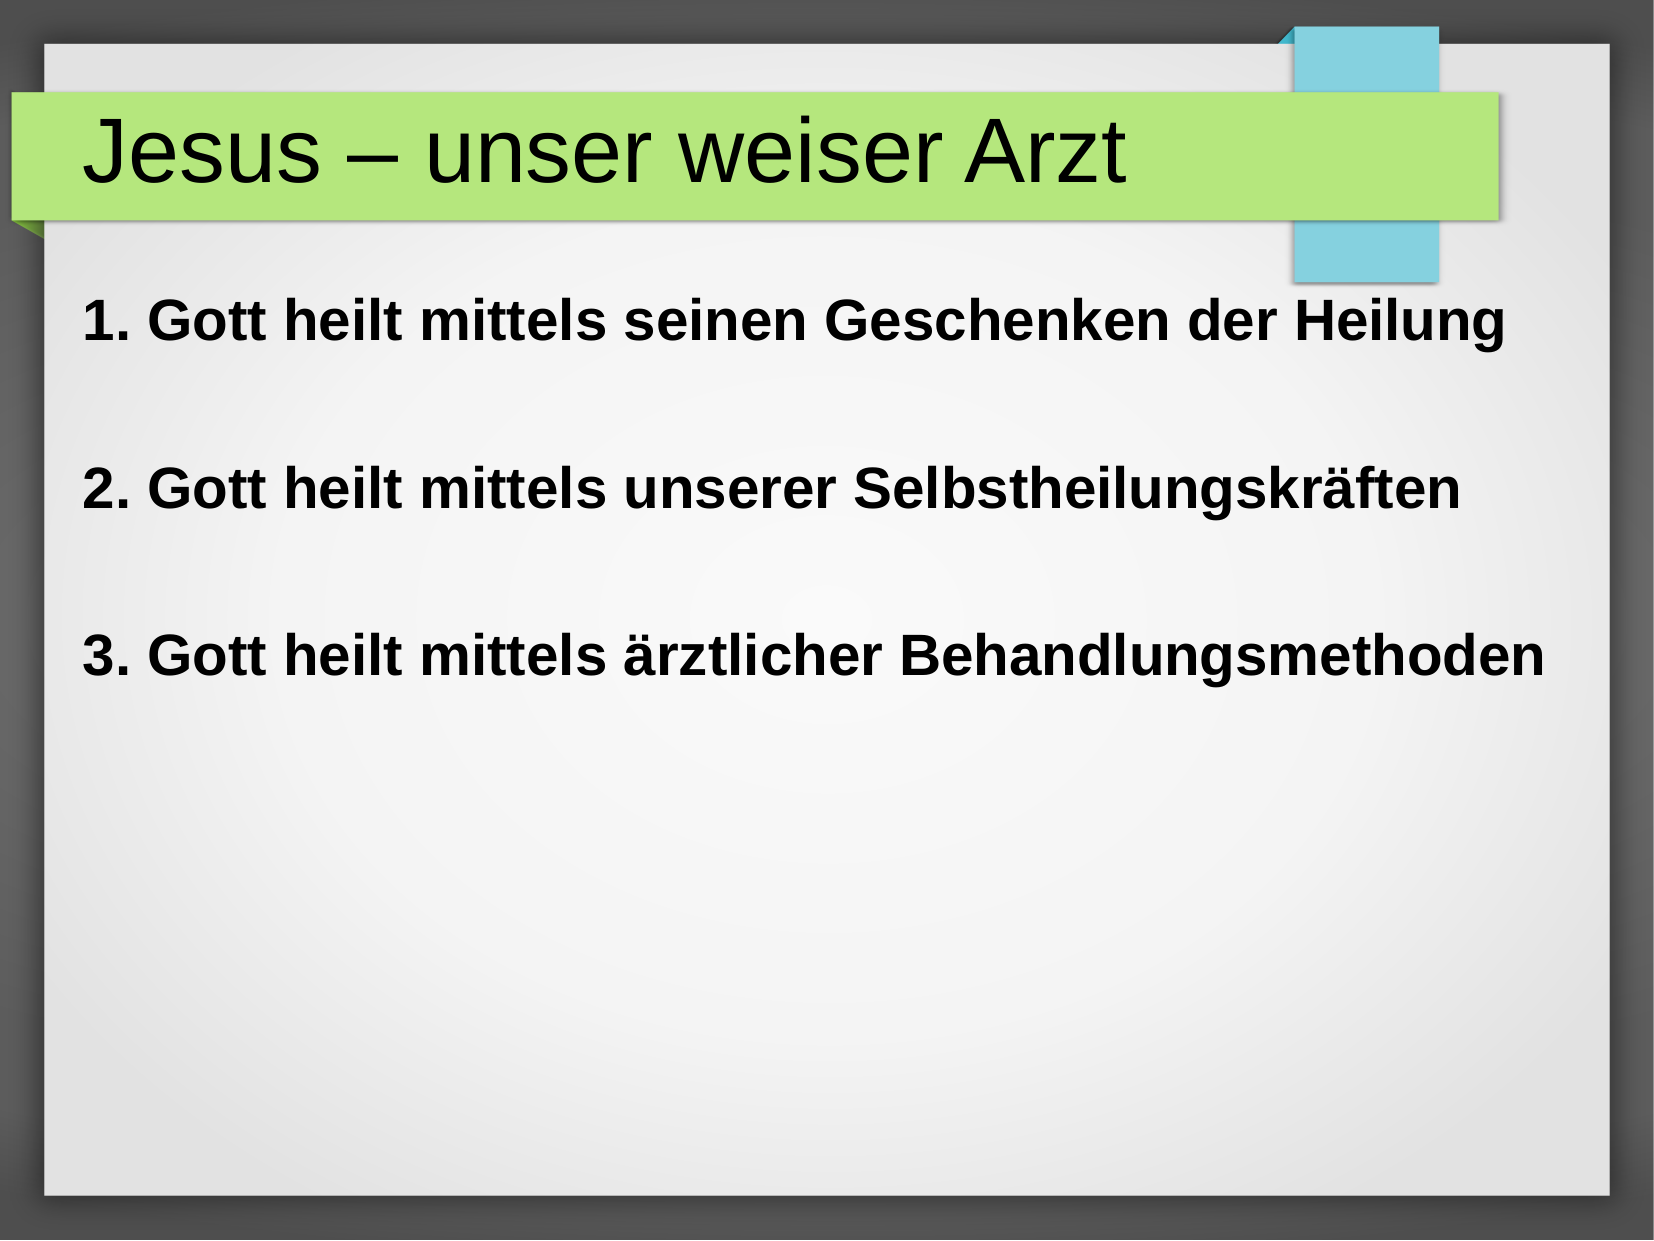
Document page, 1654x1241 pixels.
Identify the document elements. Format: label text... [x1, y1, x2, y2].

text_box Jesus – unser weiser Arzt [82, 49, 1571, 257]
text_box 1. Gott heilt mittels seinen Geschenken der Heilung 2. Gott heilt mittels unserer Selbstheilungskräften 3. Gott heilt mittels ärztlicher Behandlungsmethoden [82, 290, 1571, 1010]
picture [0, 0, 1654, 1240]
